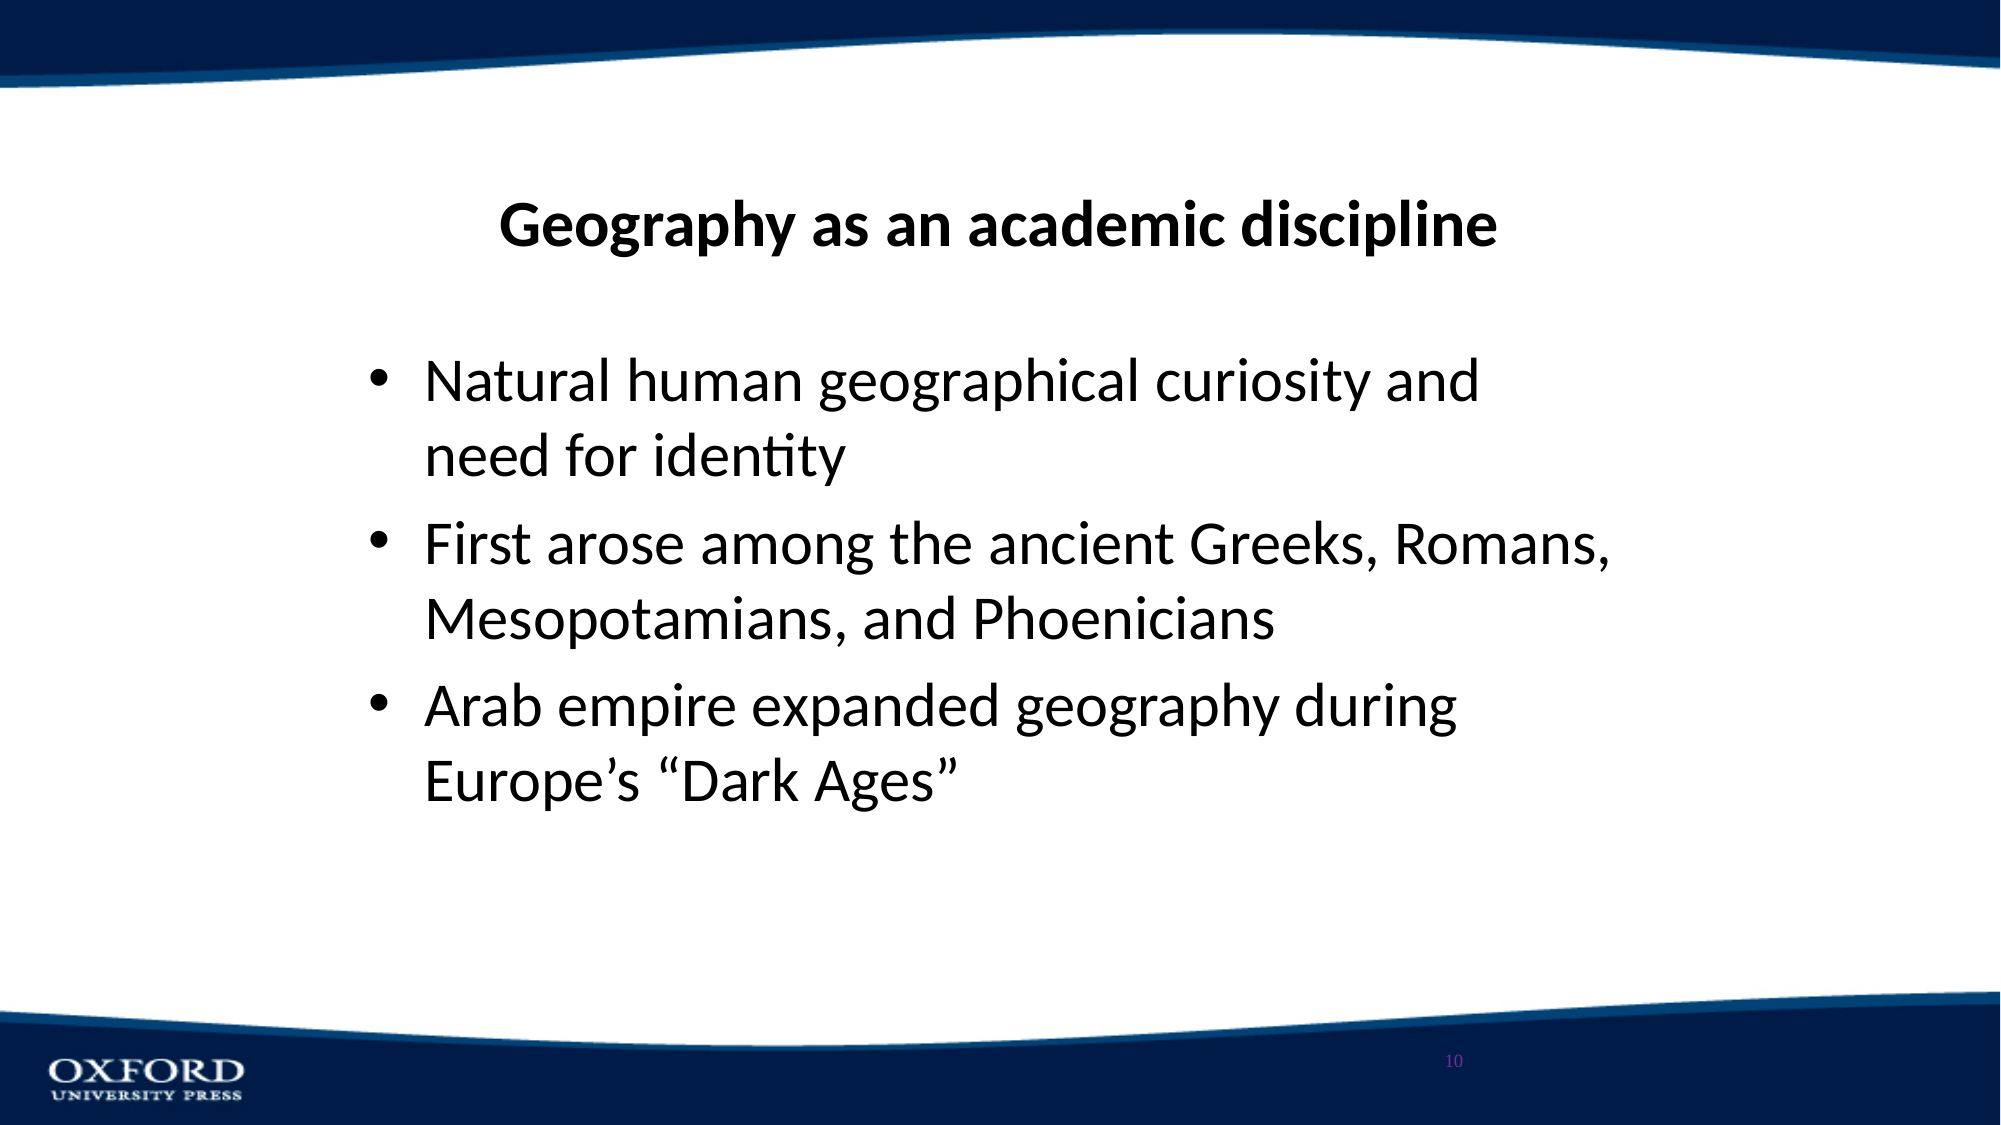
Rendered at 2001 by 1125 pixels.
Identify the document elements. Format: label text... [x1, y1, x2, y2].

slide_number 10 [1433, 1042, 1900, 1103]
list Natural human geographical curiosity and need for identity First arose among the ancient Greeks, Romans, Mesopotamians, and Phoenicians Arab empire expanded geography during Europe’s “Dark Ages” [353, 331, 1619, 985]
picture [0, 0, 2001, 1125]
title Geography as an academic discipline [437, 140, 1563, 300]
